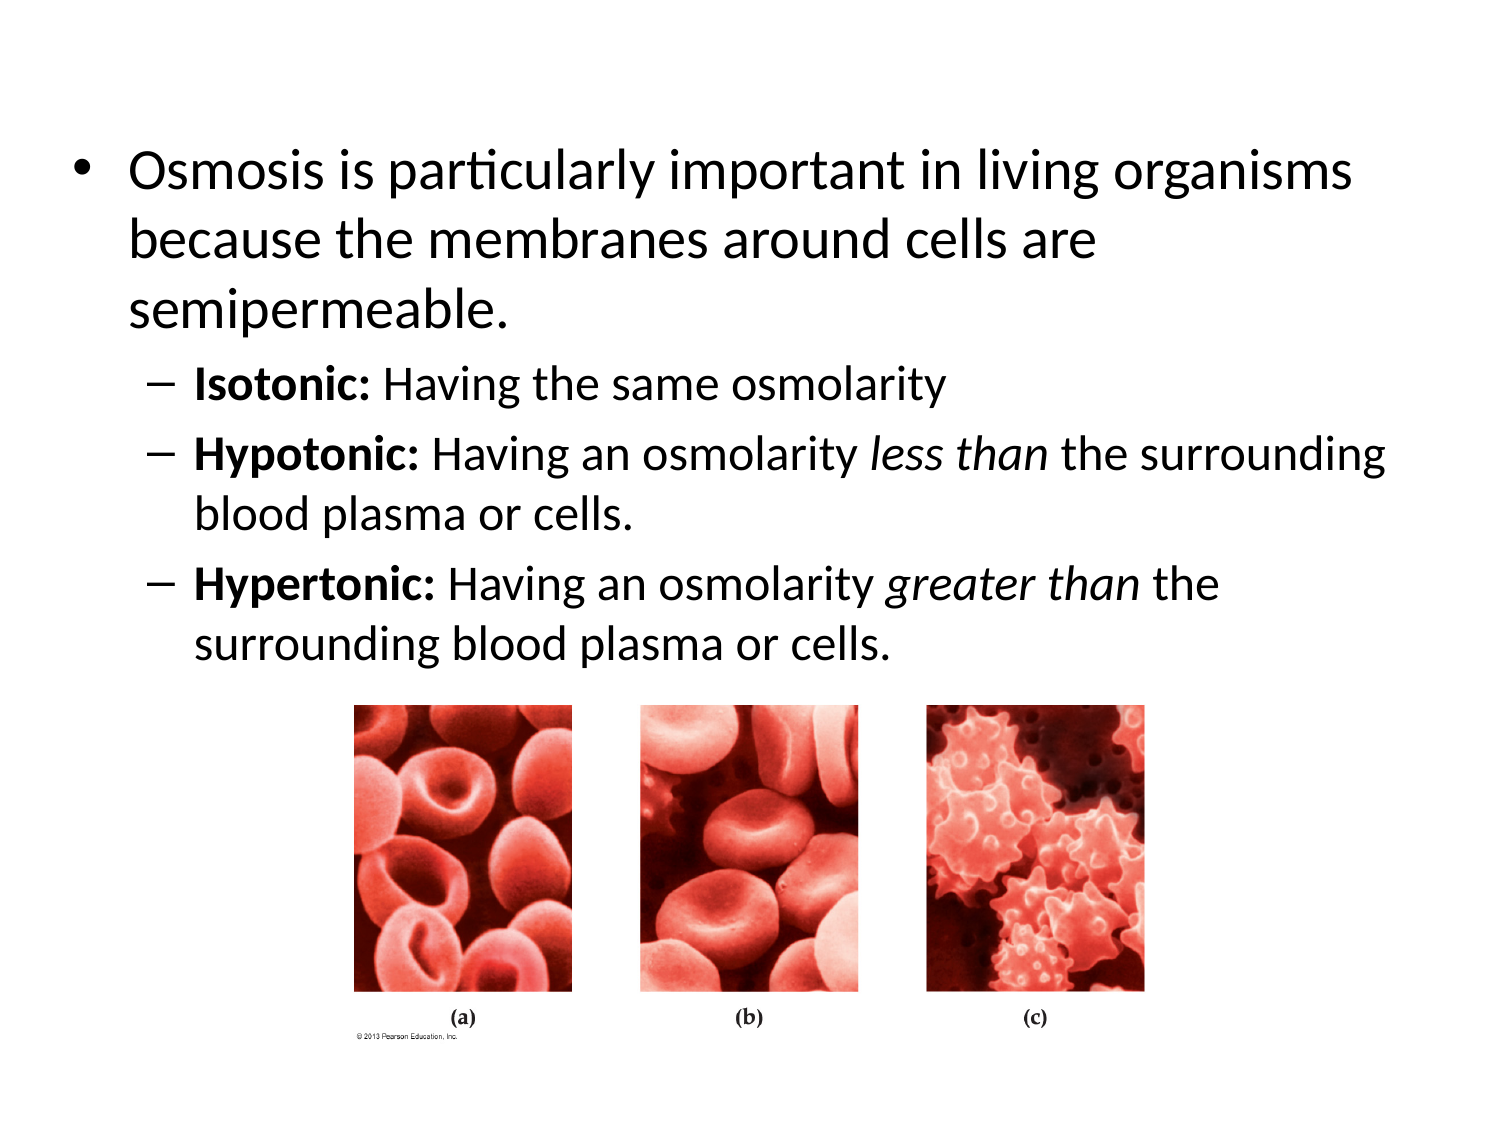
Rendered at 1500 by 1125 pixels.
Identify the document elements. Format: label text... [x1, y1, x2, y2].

picture [348, 699, 1150, 1046]
list Osmosis is particularly important in living organisms because the membranes around cells are semipermeable. Isotonic: Having the same osmolarity Hypotonic: Having an osmolarity less than the surrounding blood plasma or cells. Hypertonic: Having an osmolarity greater than the surrounding blood plasma or cells. [57, 123, 1407, 685]
